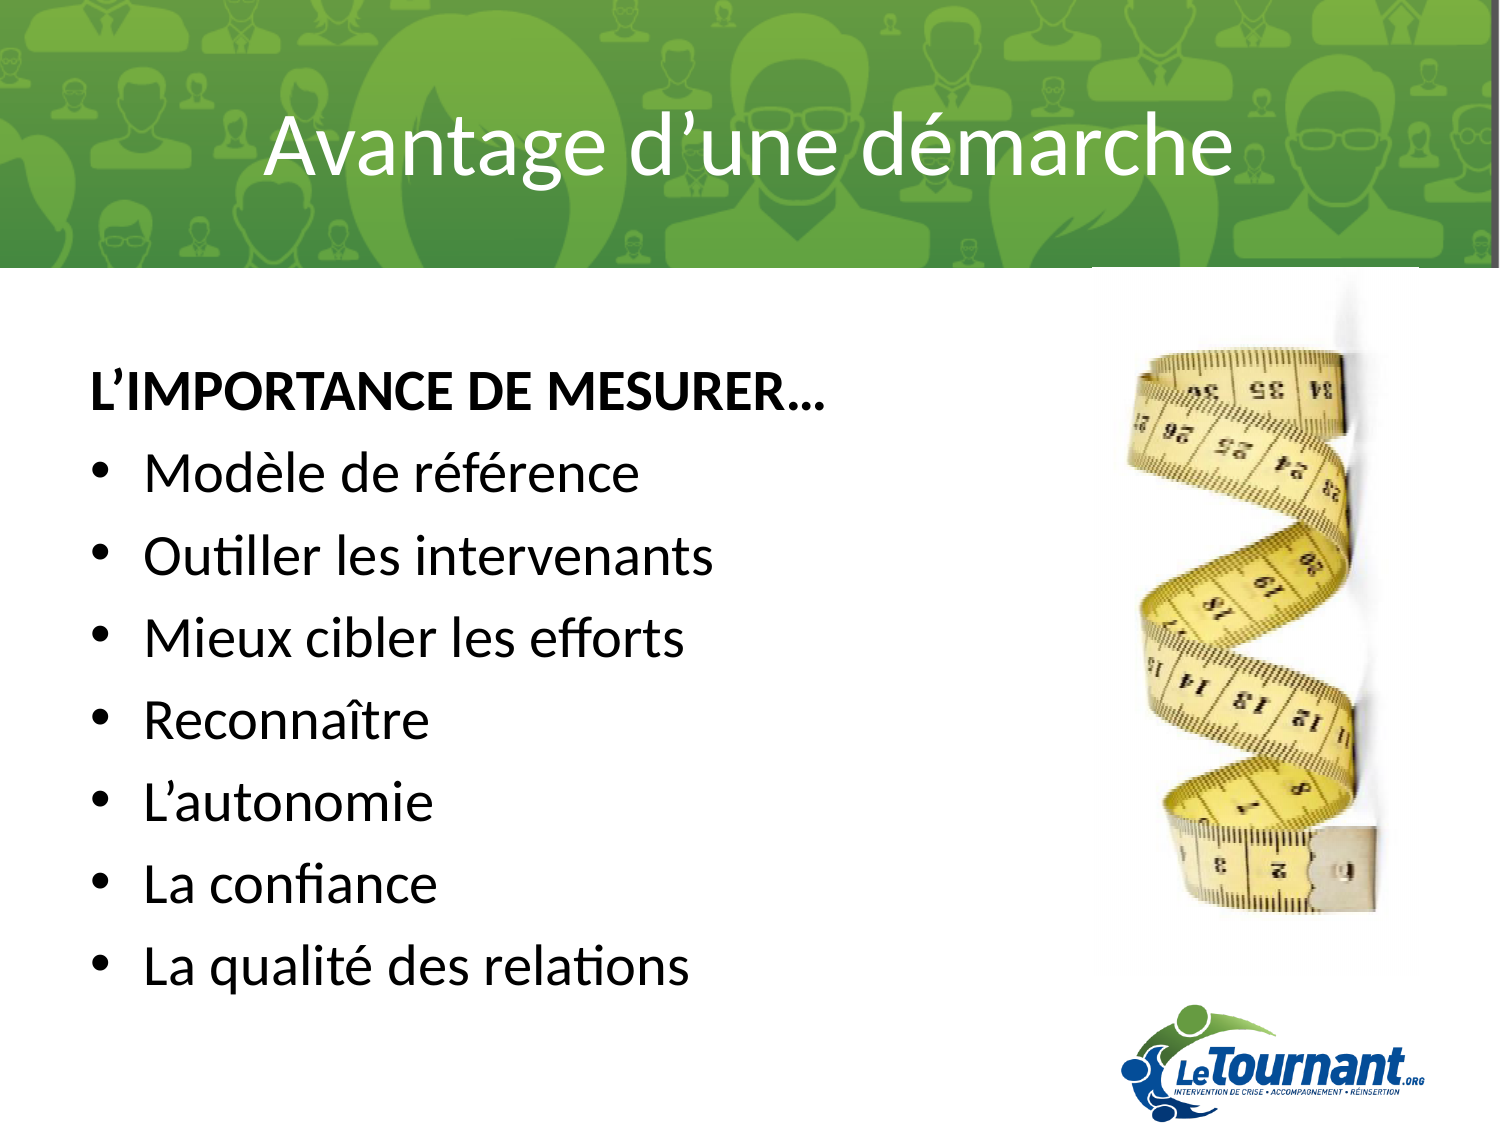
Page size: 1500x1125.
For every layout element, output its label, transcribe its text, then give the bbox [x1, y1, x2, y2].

title Avantage d’une démarche [75, 45, 1425, 233]
list L’IMPORTANCE DE MESURER… Modèle de référence Outiller les intervenants Mieux cibler les efforts Reconnaître L’autonomie La confiance La qualité des relations [75, 262, 1425, 1005]
picture [0, 0, 1500, 268]
picture [1116, 1001, 1430, 1125]
picture [1092, 266, 1419, 977]
